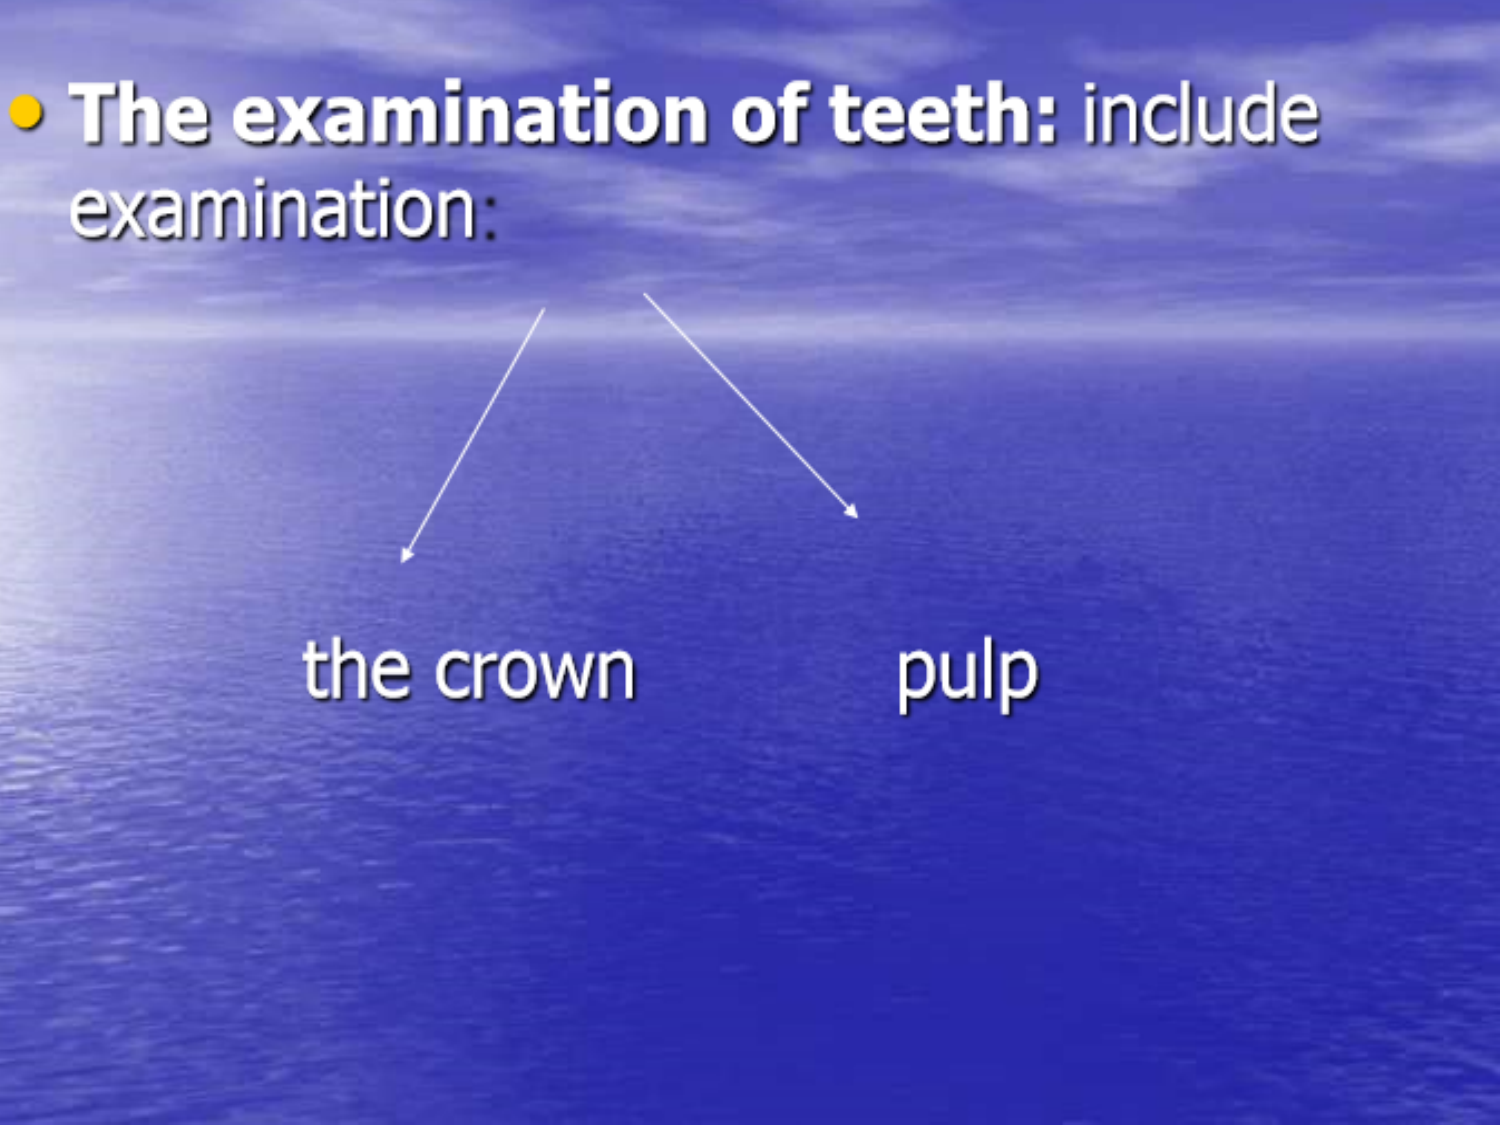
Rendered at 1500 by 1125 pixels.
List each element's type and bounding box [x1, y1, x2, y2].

list [0, 0, 1500, 1125]
